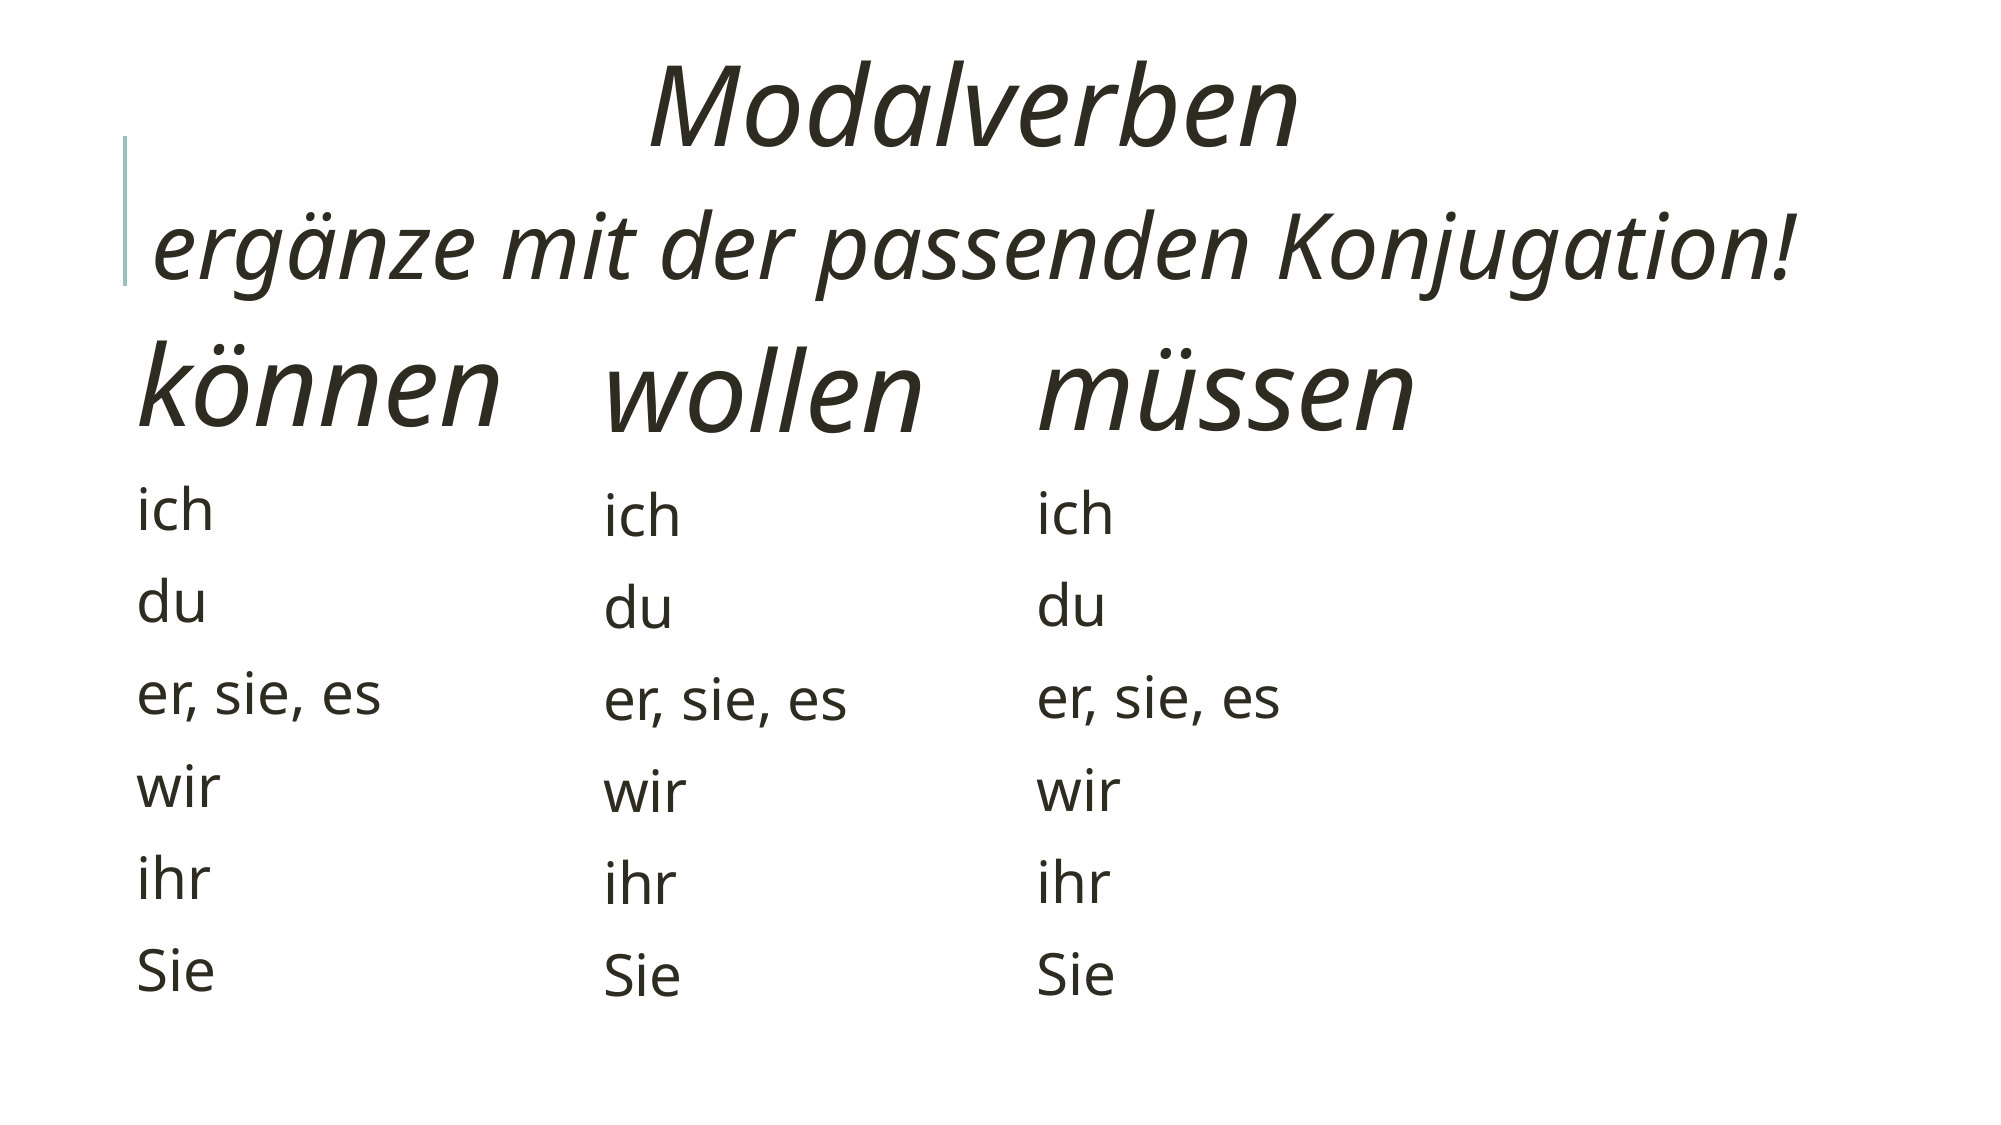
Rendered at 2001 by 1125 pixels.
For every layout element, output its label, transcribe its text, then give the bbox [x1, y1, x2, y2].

text_box wollen ich du er, sie, es wir ihr Sie [595, 327, 1291, 988]
text_box Modalverben ergänze mit der passenden Konjugation! [122, 42, 1828, 215]
list können ich du er, sie, es wir ihr Sie [129, 322, 1724, 983]
text_box müssen ich du er, sie, es wir ihr Sie [1028, 326, 1724, 987]
